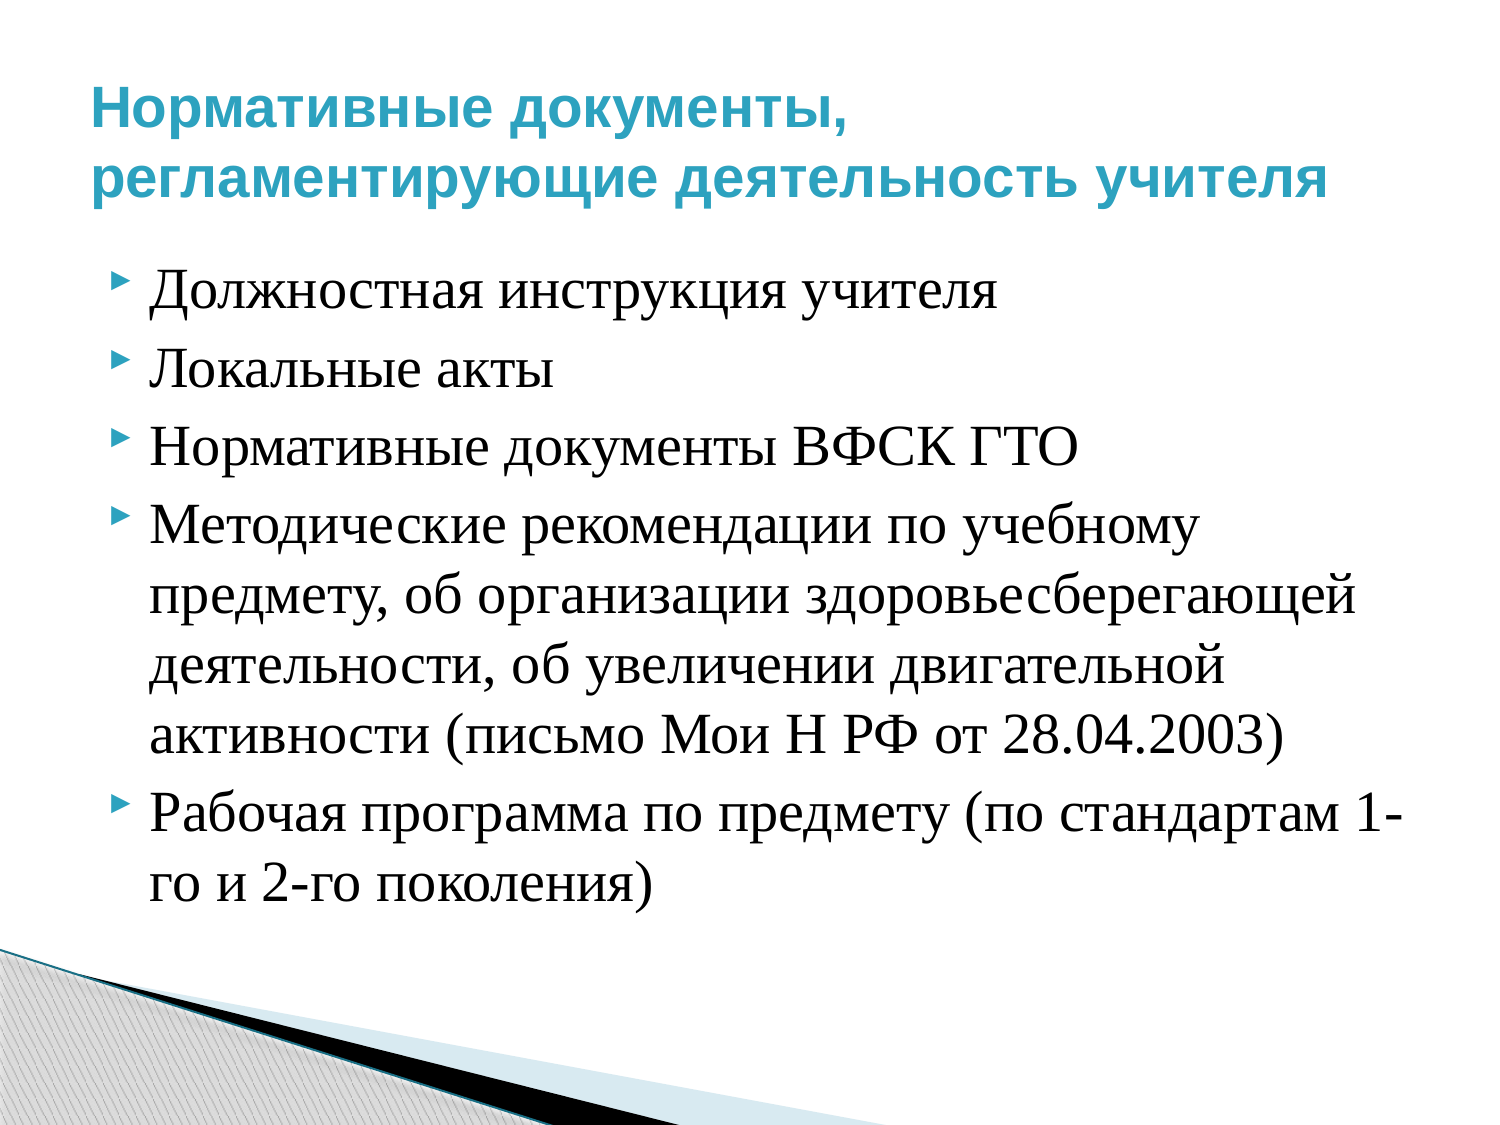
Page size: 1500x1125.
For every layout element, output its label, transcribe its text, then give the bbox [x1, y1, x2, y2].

list Должностная инструкция учителя Локальные акты Нормативные документы ВФСК ГТО Методические рекомендации по учебному предмету, об организации здоровьесберегающей деятельности, об увеличении двигательной активности (письмо Мои Н РФ от 28.04.2003) Рабочая программа по предмету (по стандартам 1-го и 2-го поколения) [74, 242, 1426, 986]
title Нормативные документы, регламентирующие деятельность учителя [75, 45, 1425, 233]
